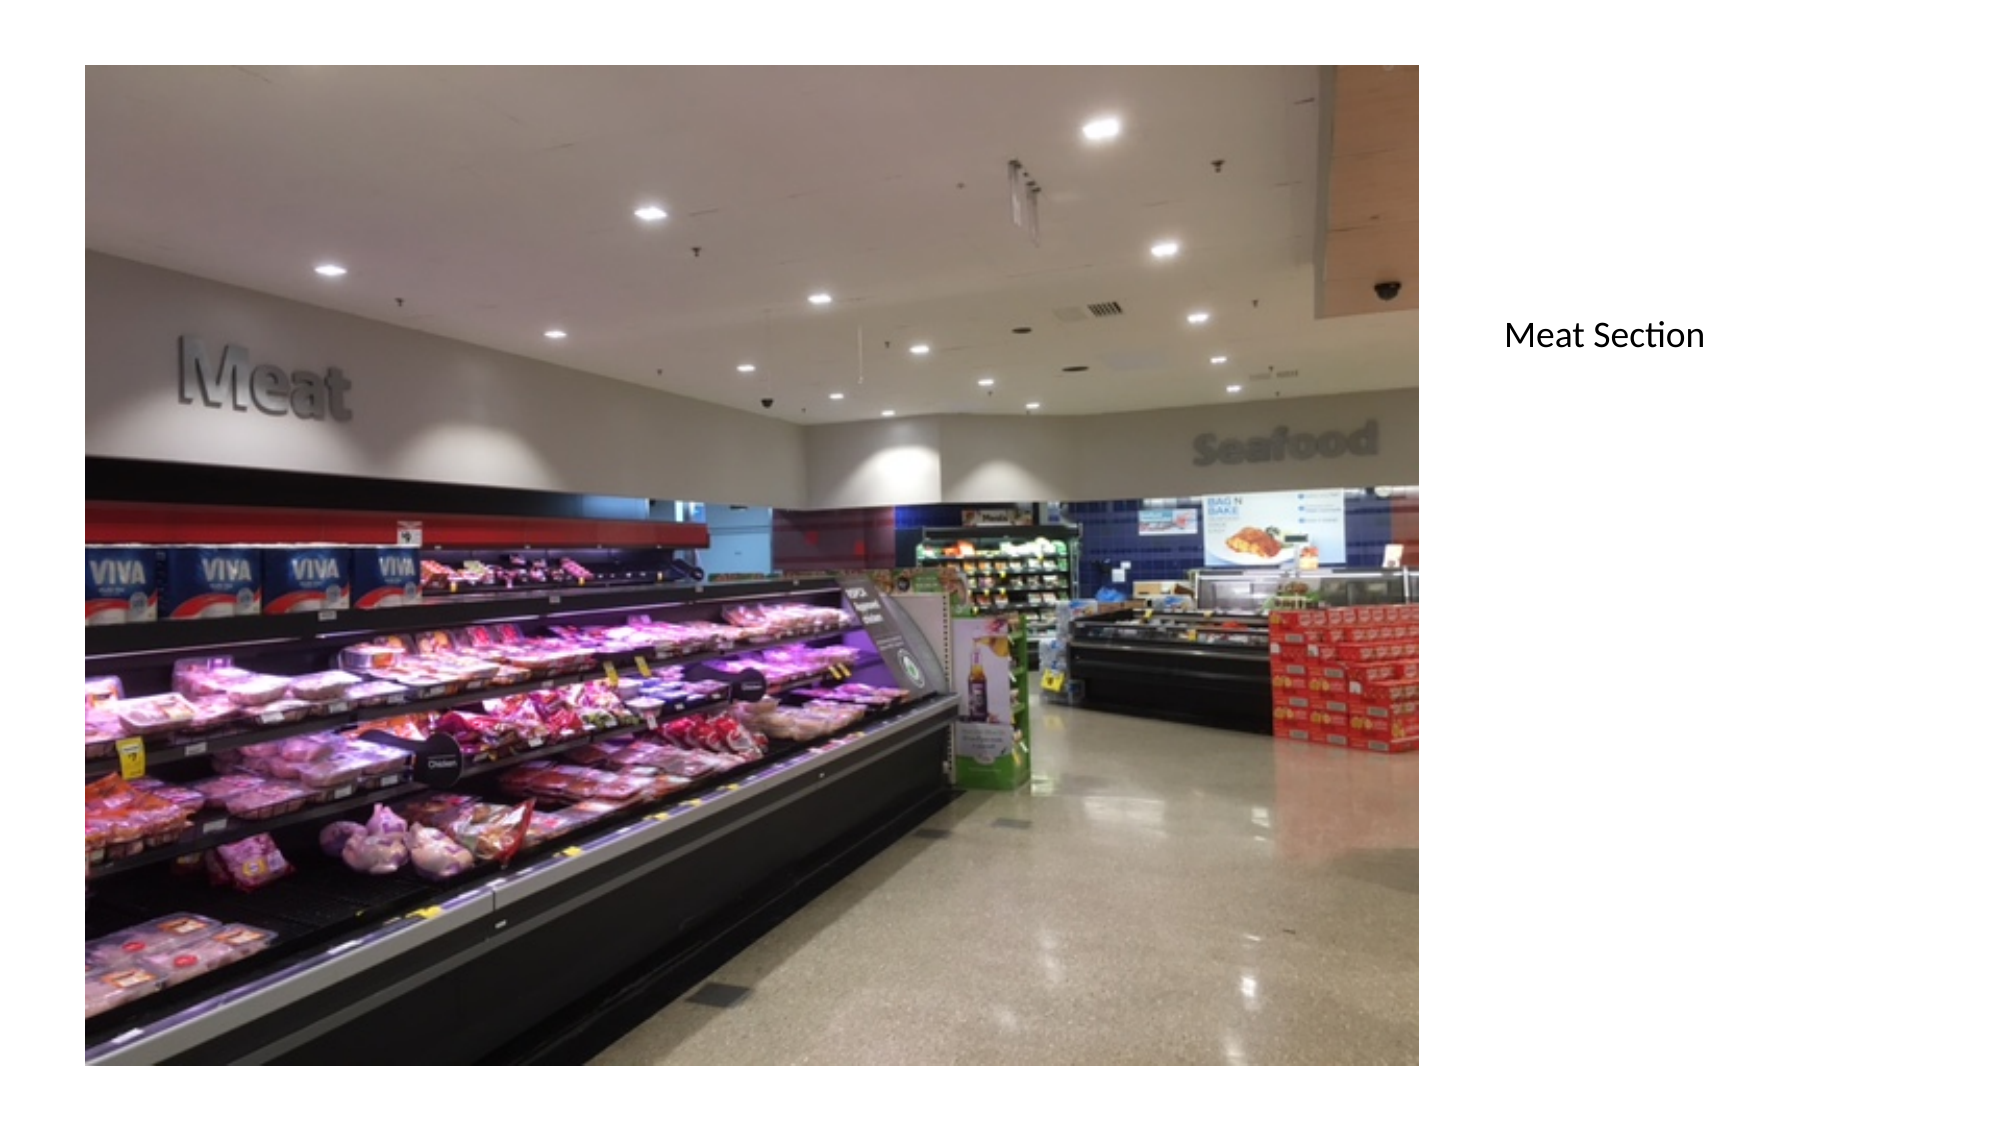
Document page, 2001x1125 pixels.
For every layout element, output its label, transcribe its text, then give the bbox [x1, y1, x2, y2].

picture [85, 65, 1419, 1066]
text_box Meat Section [1489, 303, 1837, 363]
